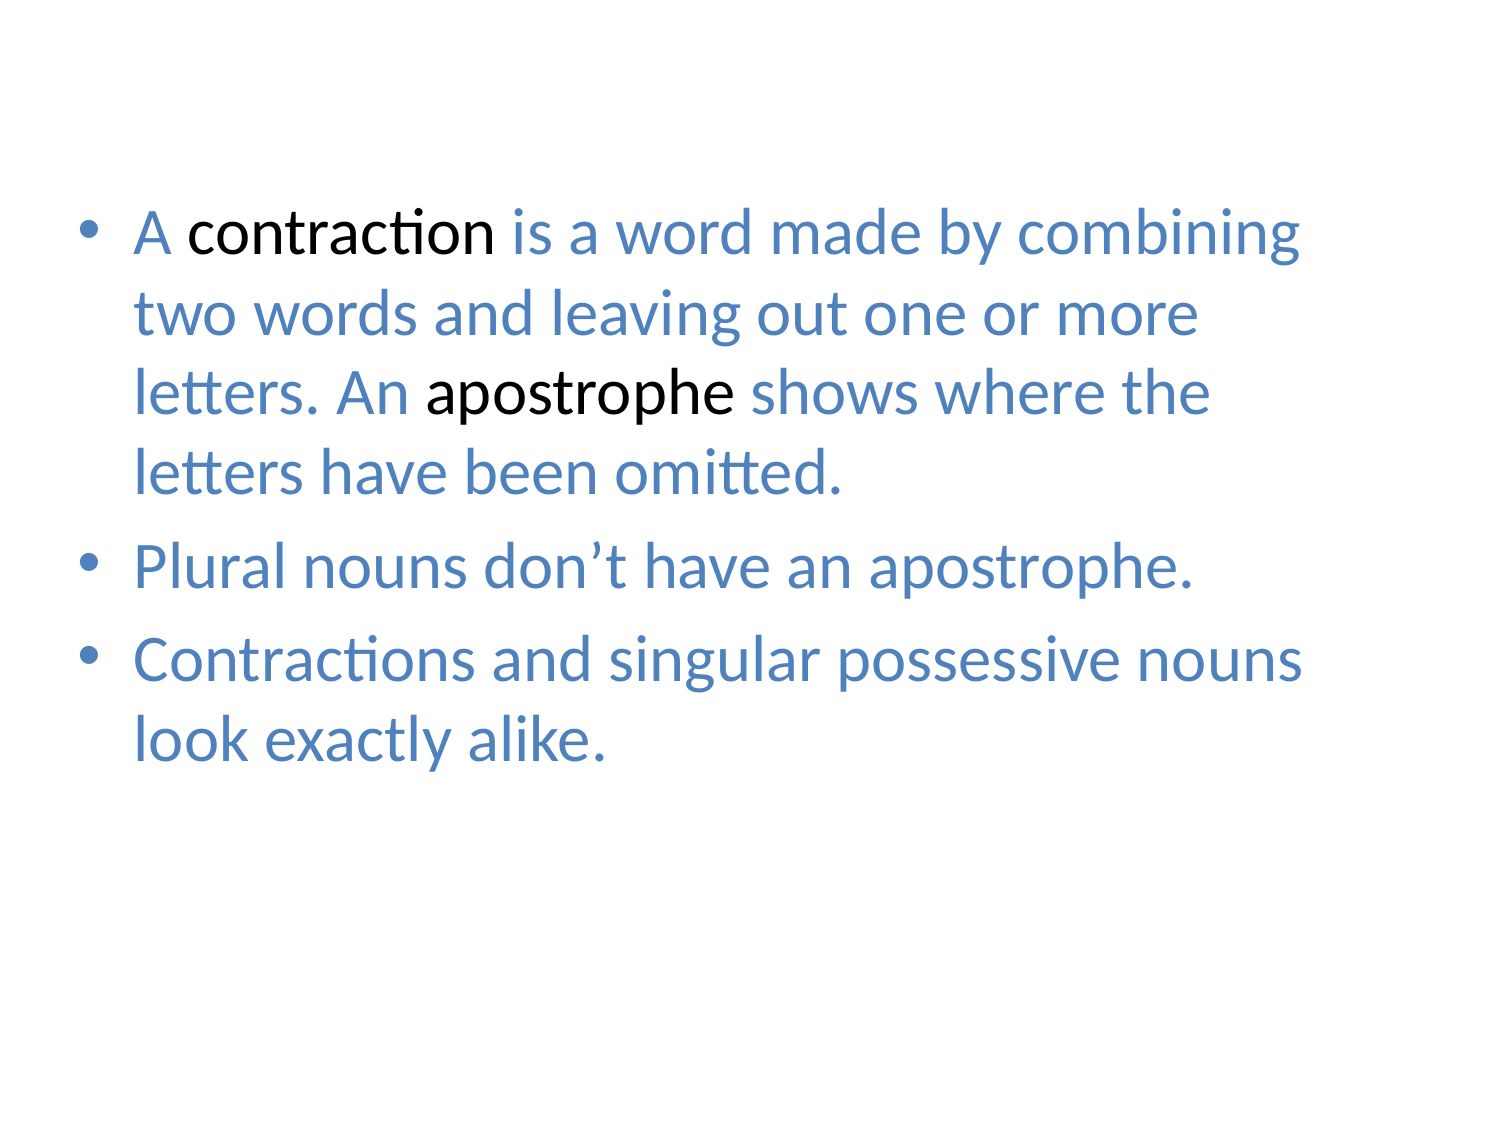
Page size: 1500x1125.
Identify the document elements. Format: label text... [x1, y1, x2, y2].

list A contraction is a word made by combining two words and leaving out one or more letters. An apostrophe shows where the letters have been omitted. Plural nouns don’t have an apostrophe. Contractions and singular possessive nouns look exactly alike. [62, 87, 1413, 1038]
